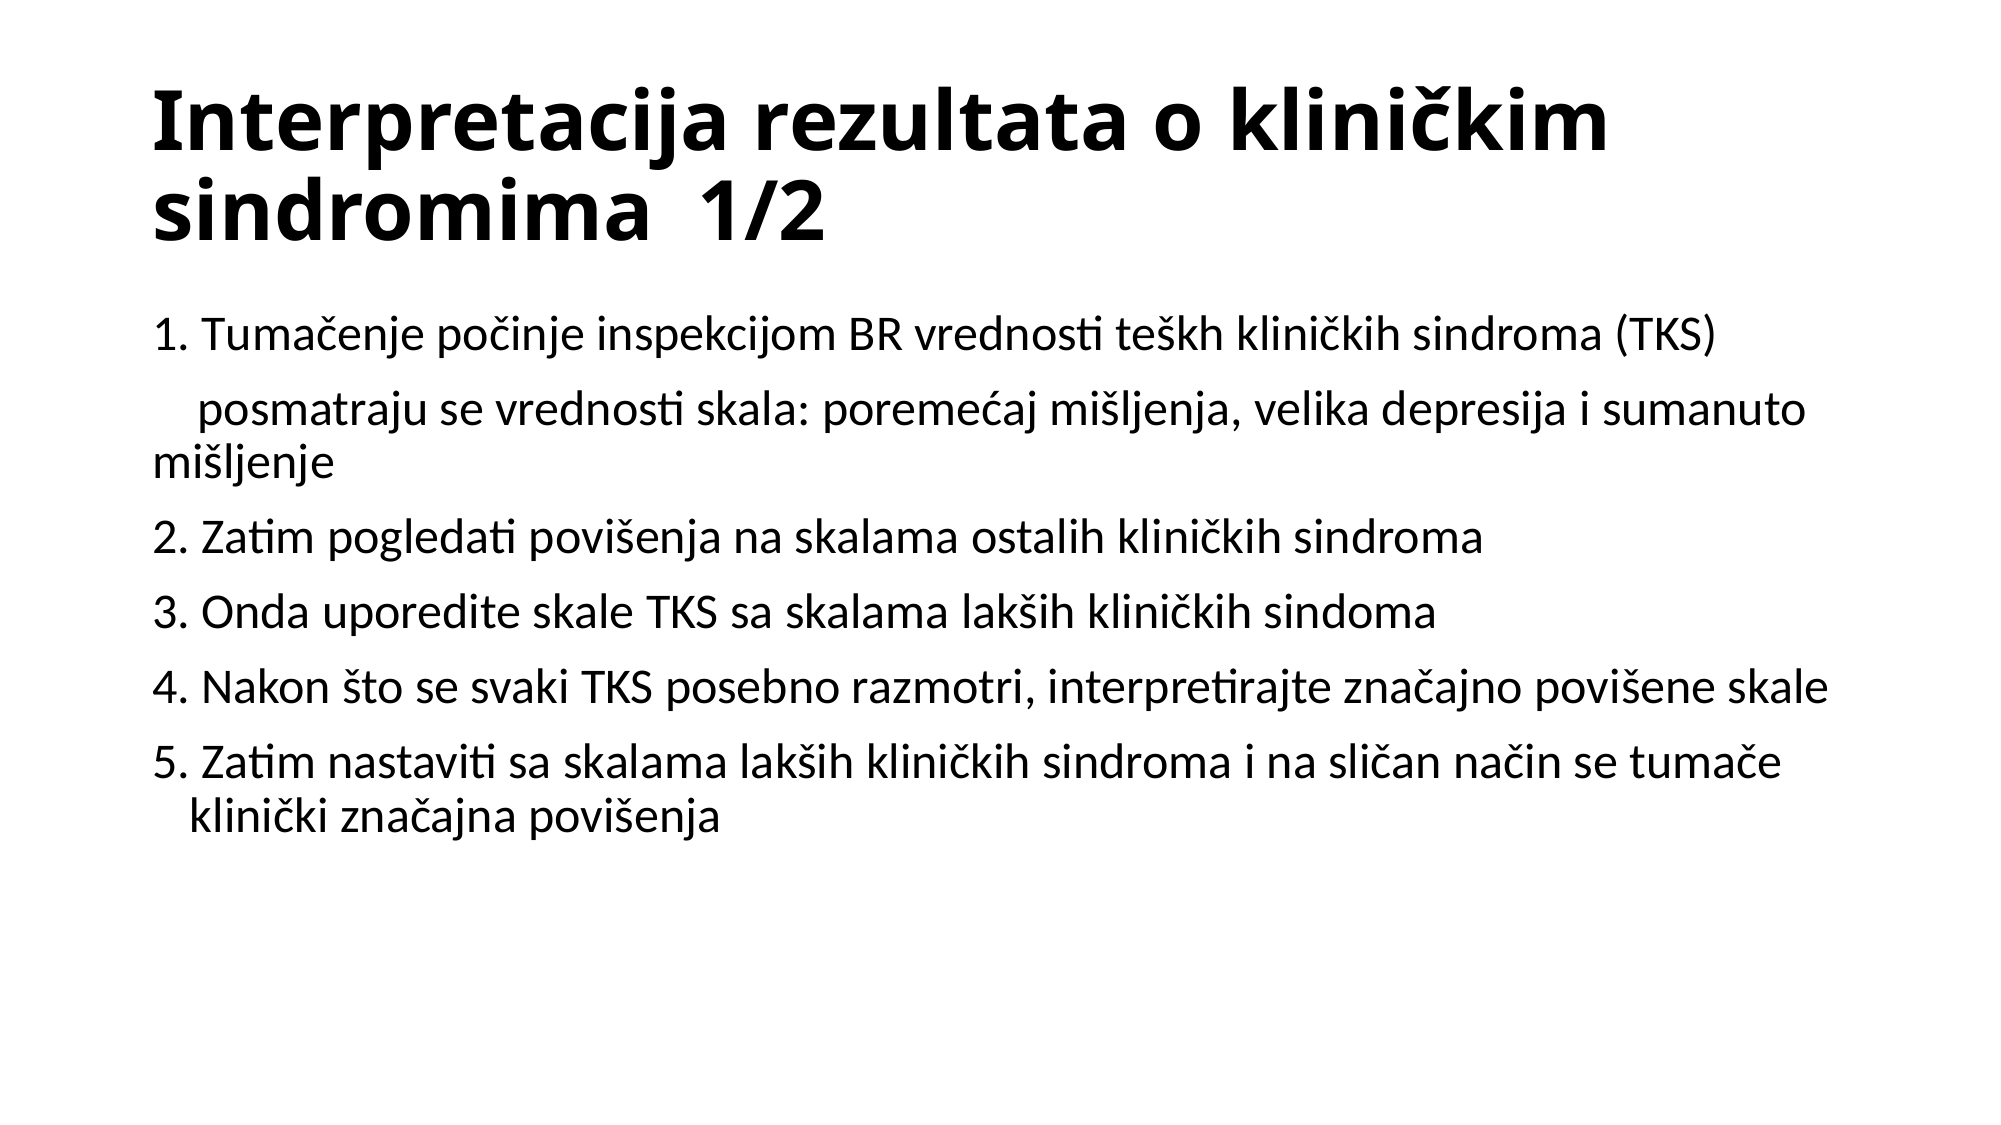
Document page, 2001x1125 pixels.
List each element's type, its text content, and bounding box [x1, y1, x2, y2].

title Interpretacija rezultata o kliničkim sindromima 1/2 [137, 59, 1863, 278]
list 1. Tumačenje počinje inspekcijom BR vrednosti teškh kliničkih sindroma (TKS) posmatraju se vrednosti skala: poremećaj mišljenja, velika depresija i sumanuto mišljenje 2. Zatim pogledati povišenja na skalama ostalih kliničkih sindroma 3. Onda uporedite skale TKS sa skalama lakših kliničkih sindoma 4. Nakon što se svaki TKS posebno razmotri, interpretirajte značajno povišene skale 5. Zatim nastaviti sa skalama lakših kliničkih sindroma i na sličan način se tumače klinički značajna povišenja [137, 299, 1863, 1014]
